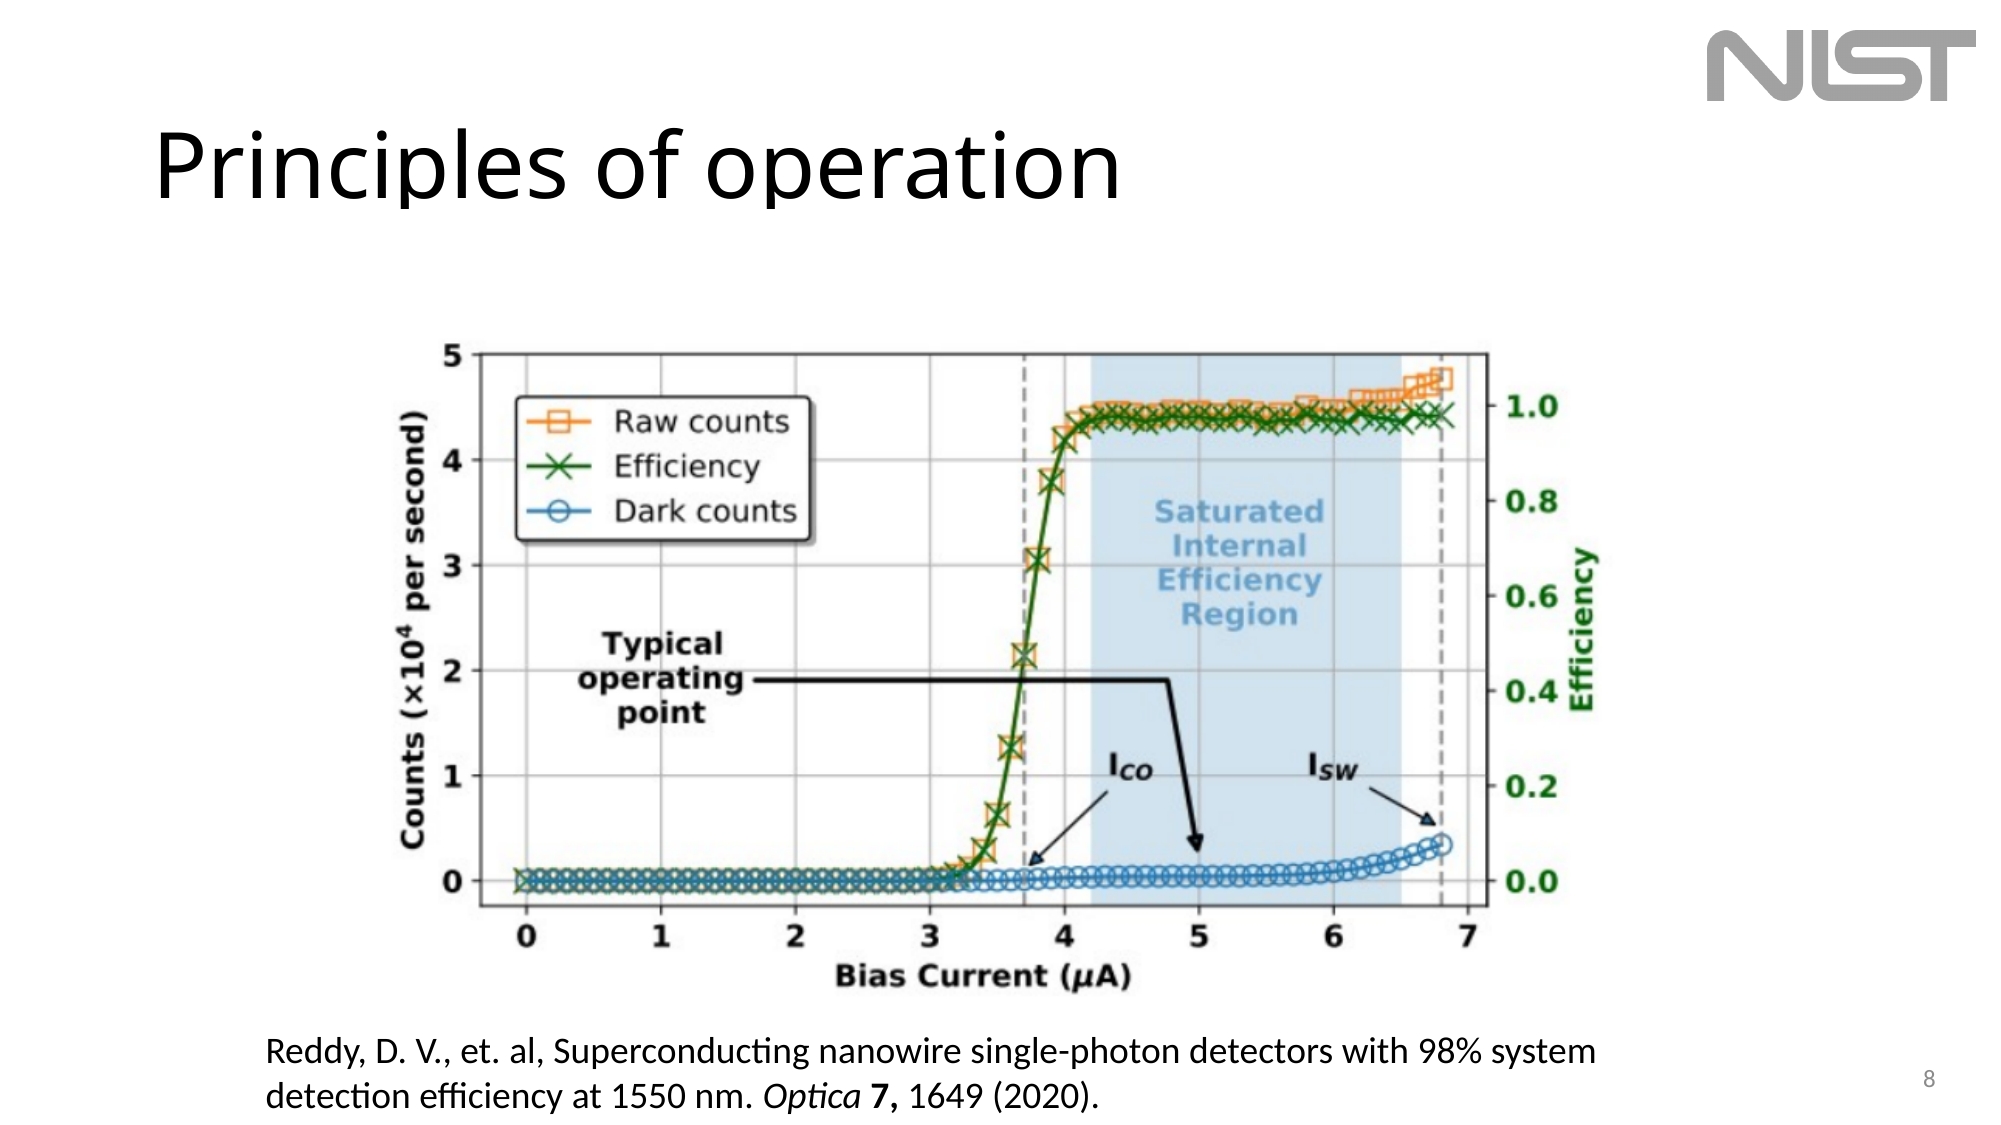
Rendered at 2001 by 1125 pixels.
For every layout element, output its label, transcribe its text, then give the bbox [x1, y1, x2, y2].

text_box Reddy, D. V., et. al, Superconducting nanowire single-photon detectors with 98% system detection efficiency at 1550 nm. Optica 7, 1649 (2020). [250, 1018, 1750, 1124]
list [344, 209, 1625, 1078]
slide_number 8 [1750, 1047, 1951, 1108]
title Principles of operation [137, 59, 1863, 278]
